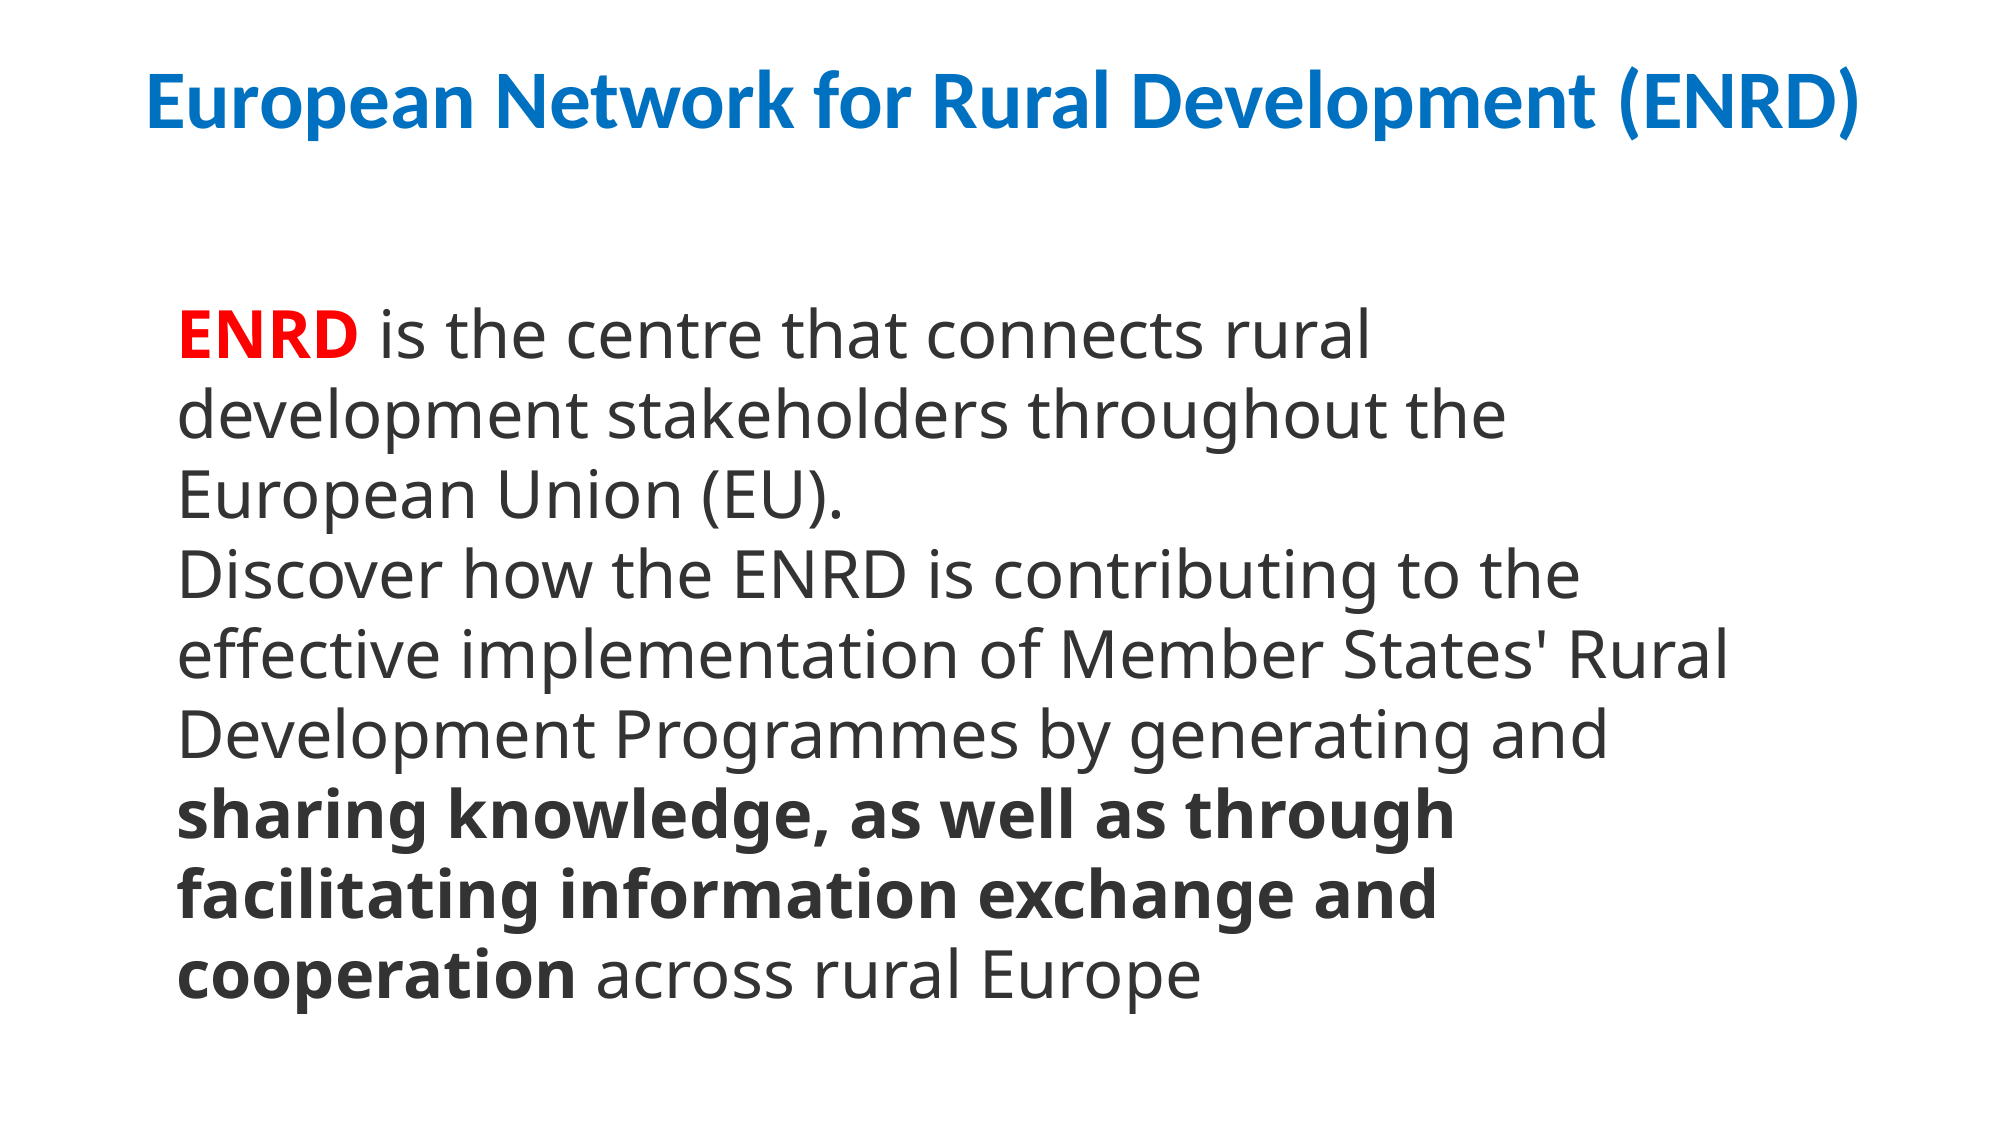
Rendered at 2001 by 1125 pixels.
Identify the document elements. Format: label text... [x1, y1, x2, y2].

text_box ENRD is the centre that connects rural development stakeholders throughout the European Union (EU). Discover how the ENRD is contributing to the effective implementation of Member States' Rural Development Programmes by generating and sharing knowledge, as well as through facilitating information exchange and cooperation across rural Europe [161, 284, 1792, 1019]
text_box European Network for Rural Development (ENRD) [114, 37, 1895, 153]
